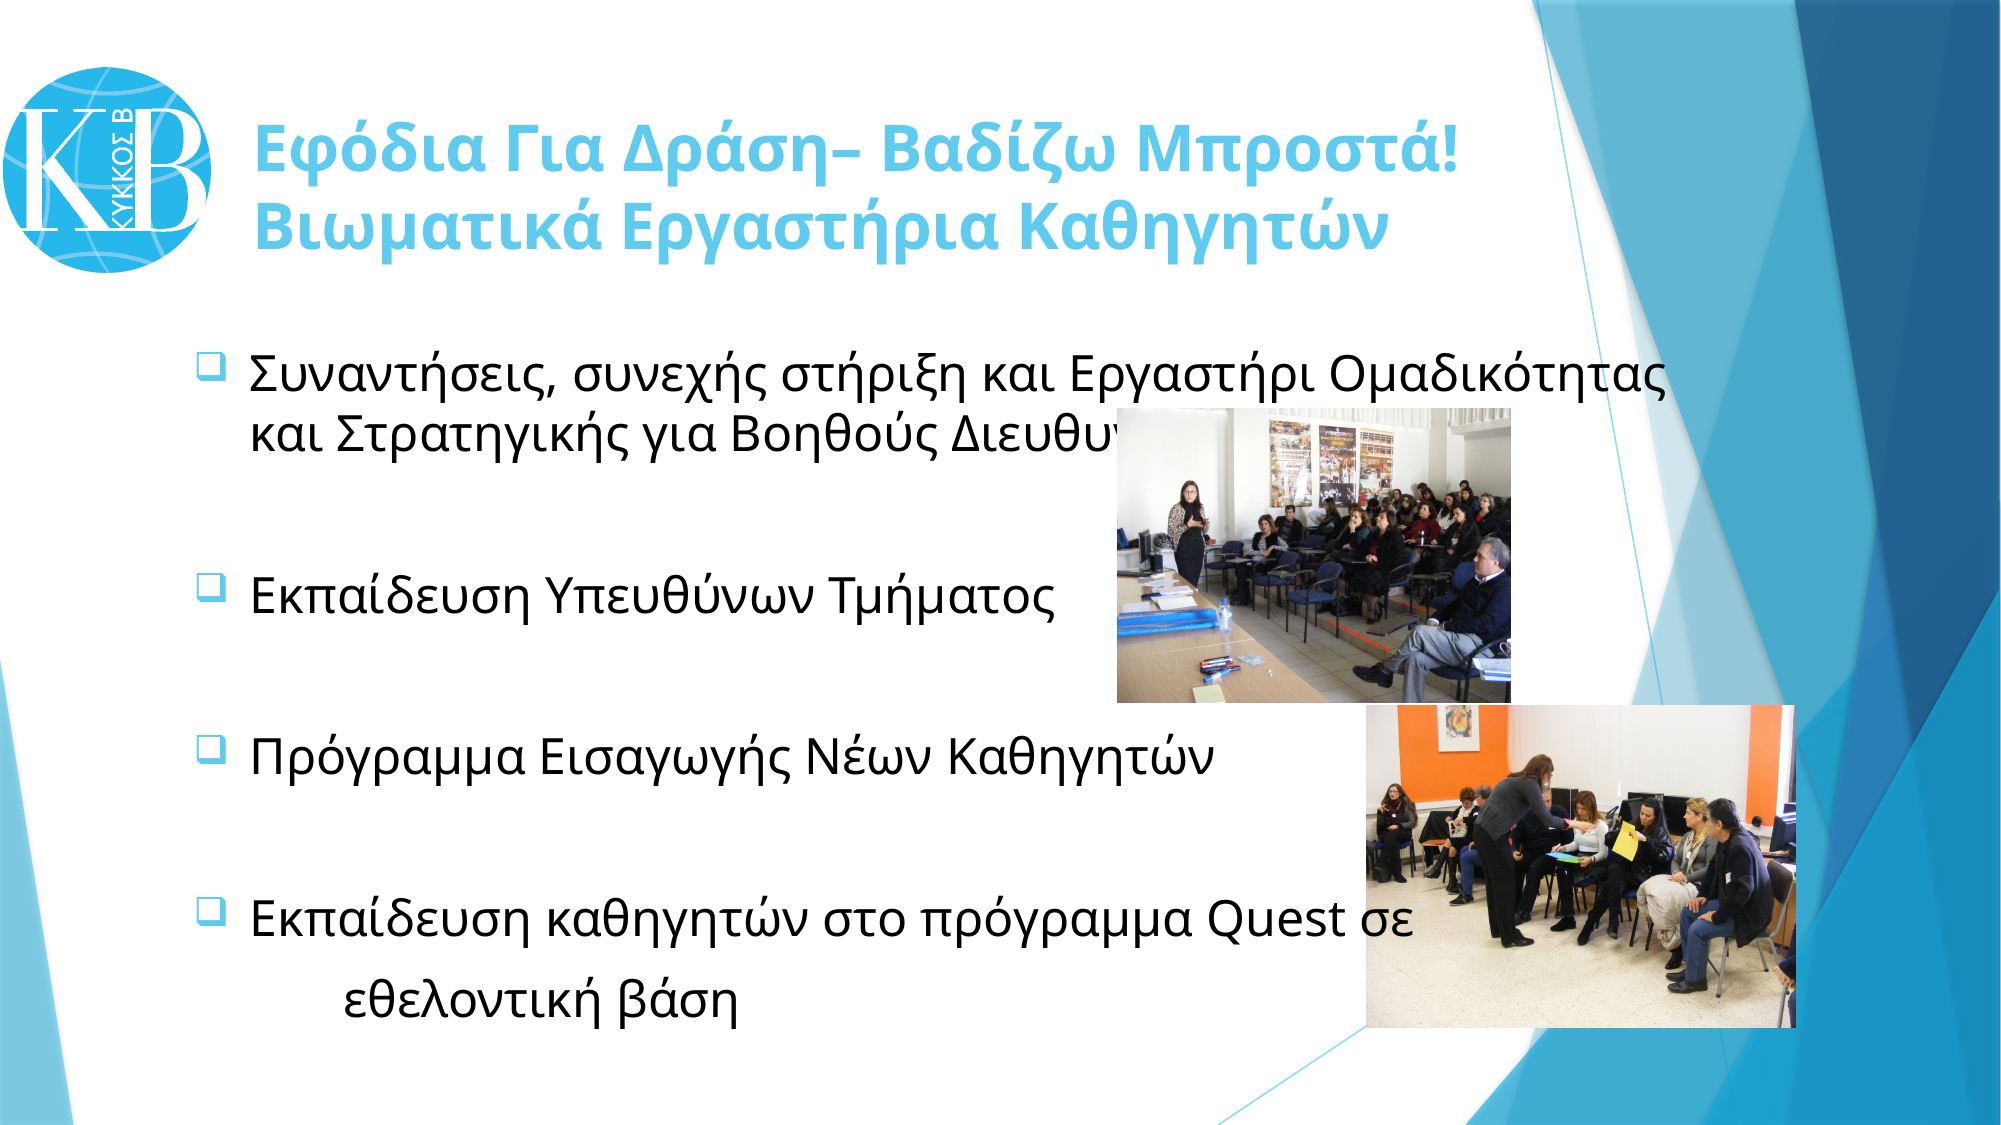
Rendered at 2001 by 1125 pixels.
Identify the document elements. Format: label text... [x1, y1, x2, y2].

list Συναντήσεις, συνεχής στήριξη και Εργαστήρι Ομαδικότητας και Στρατηγικής για Βοηθούς Διευθυντές Εκπαίδευση Υπευθύνων Τμήματος Πρόγραμμα Εισαγωγής Νέων Καθηγητών Εκπαίδευση καθηγητών στο πρόγραμμα Quest σε εθελοντική βάση [178, 334, 1719, 1091]
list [1117, 407, 1512, 704]
title Εφόδια Για Δράση– Βαδίζω Μπροστά! Βιωματικά Εργαστήρια Καθηγητών [237, 99, 1581, 317]
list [1366, 705, 1796, 1029]
picture [0, 67, 212, 273]
